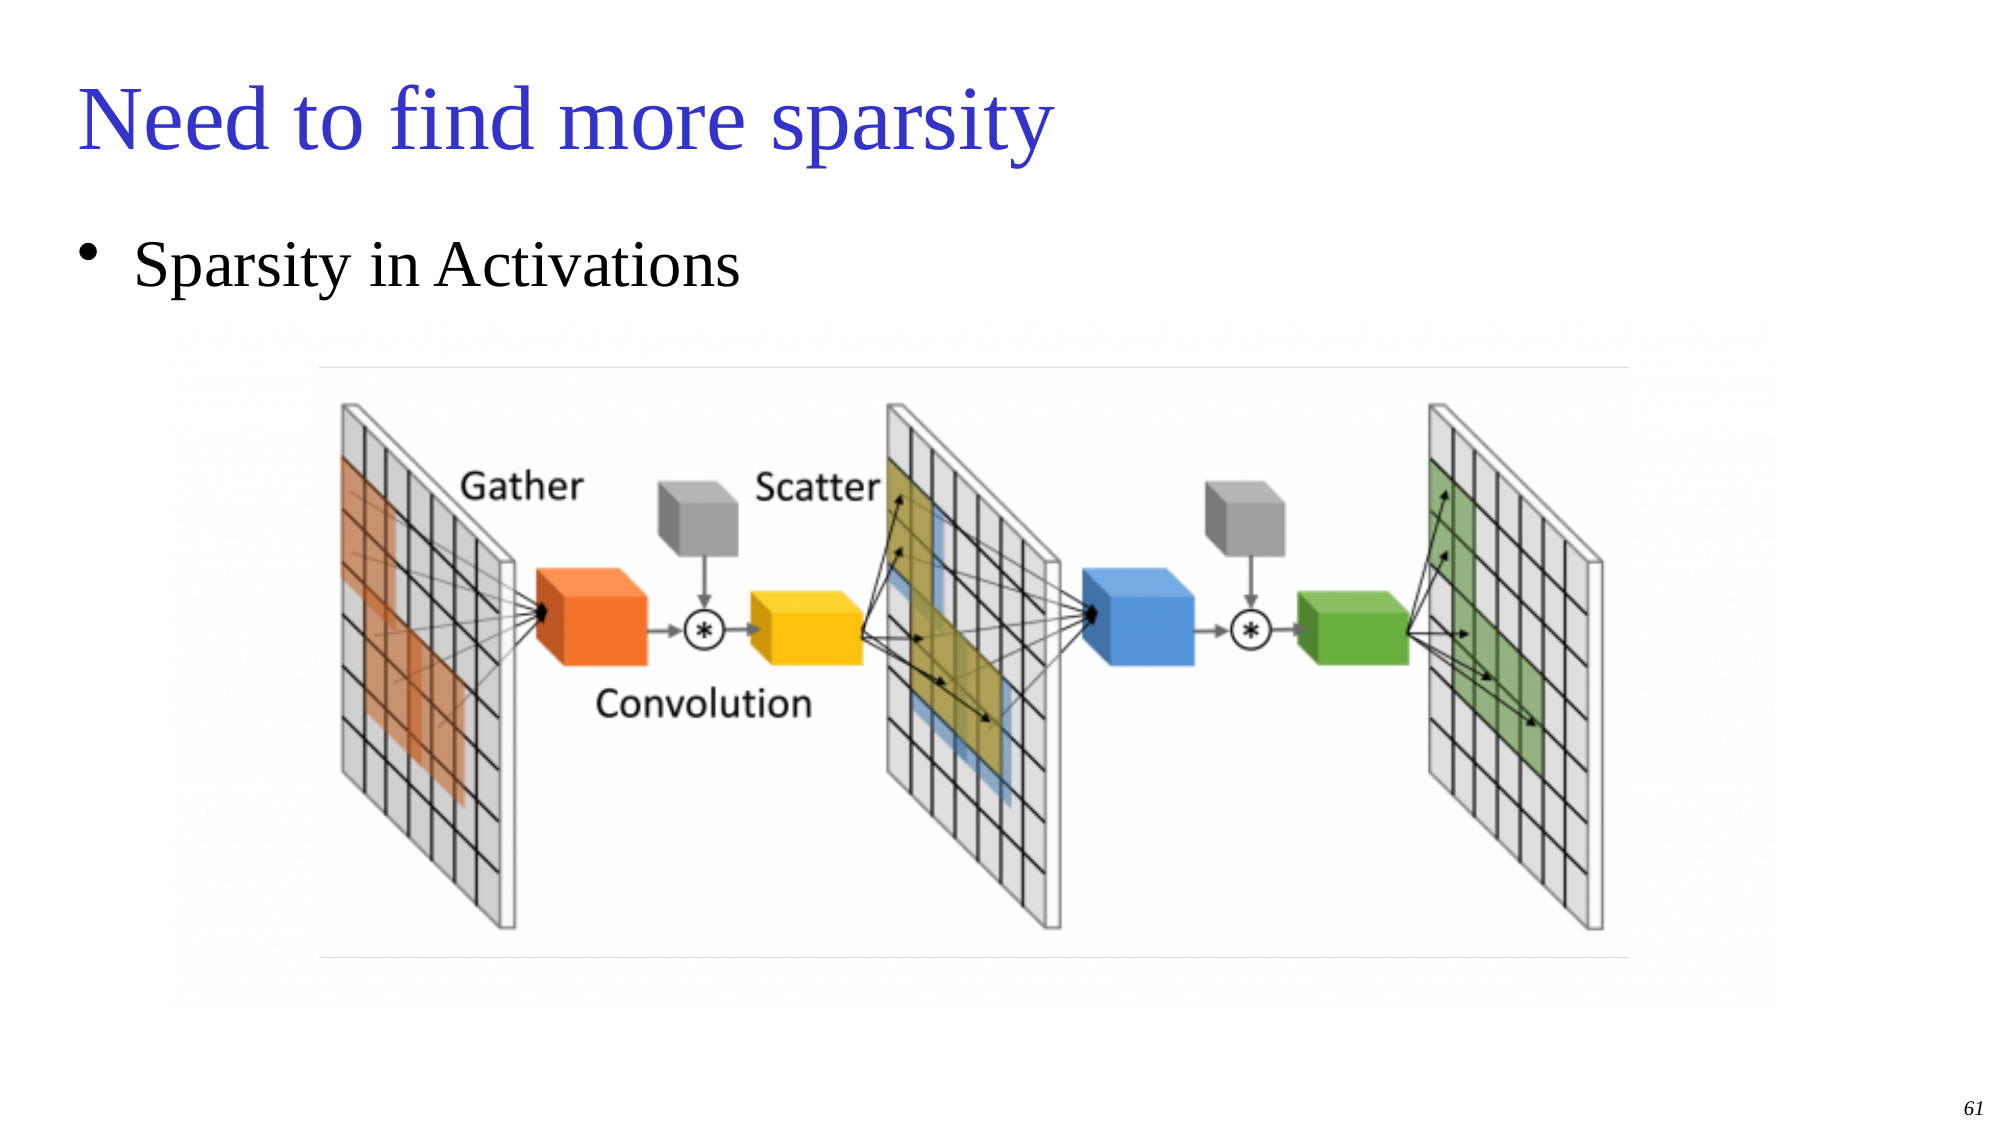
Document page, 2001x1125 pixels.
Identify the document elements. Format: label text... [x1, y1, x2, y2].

title Need to find more sparsity [62, 37, 1934, 188]
list Sparsity in Activations [62, 212, 1934, 1063]
picture [174, 320, 1776, 1007]
slide_number 61 [1583, 1087, 2000, 1125]
